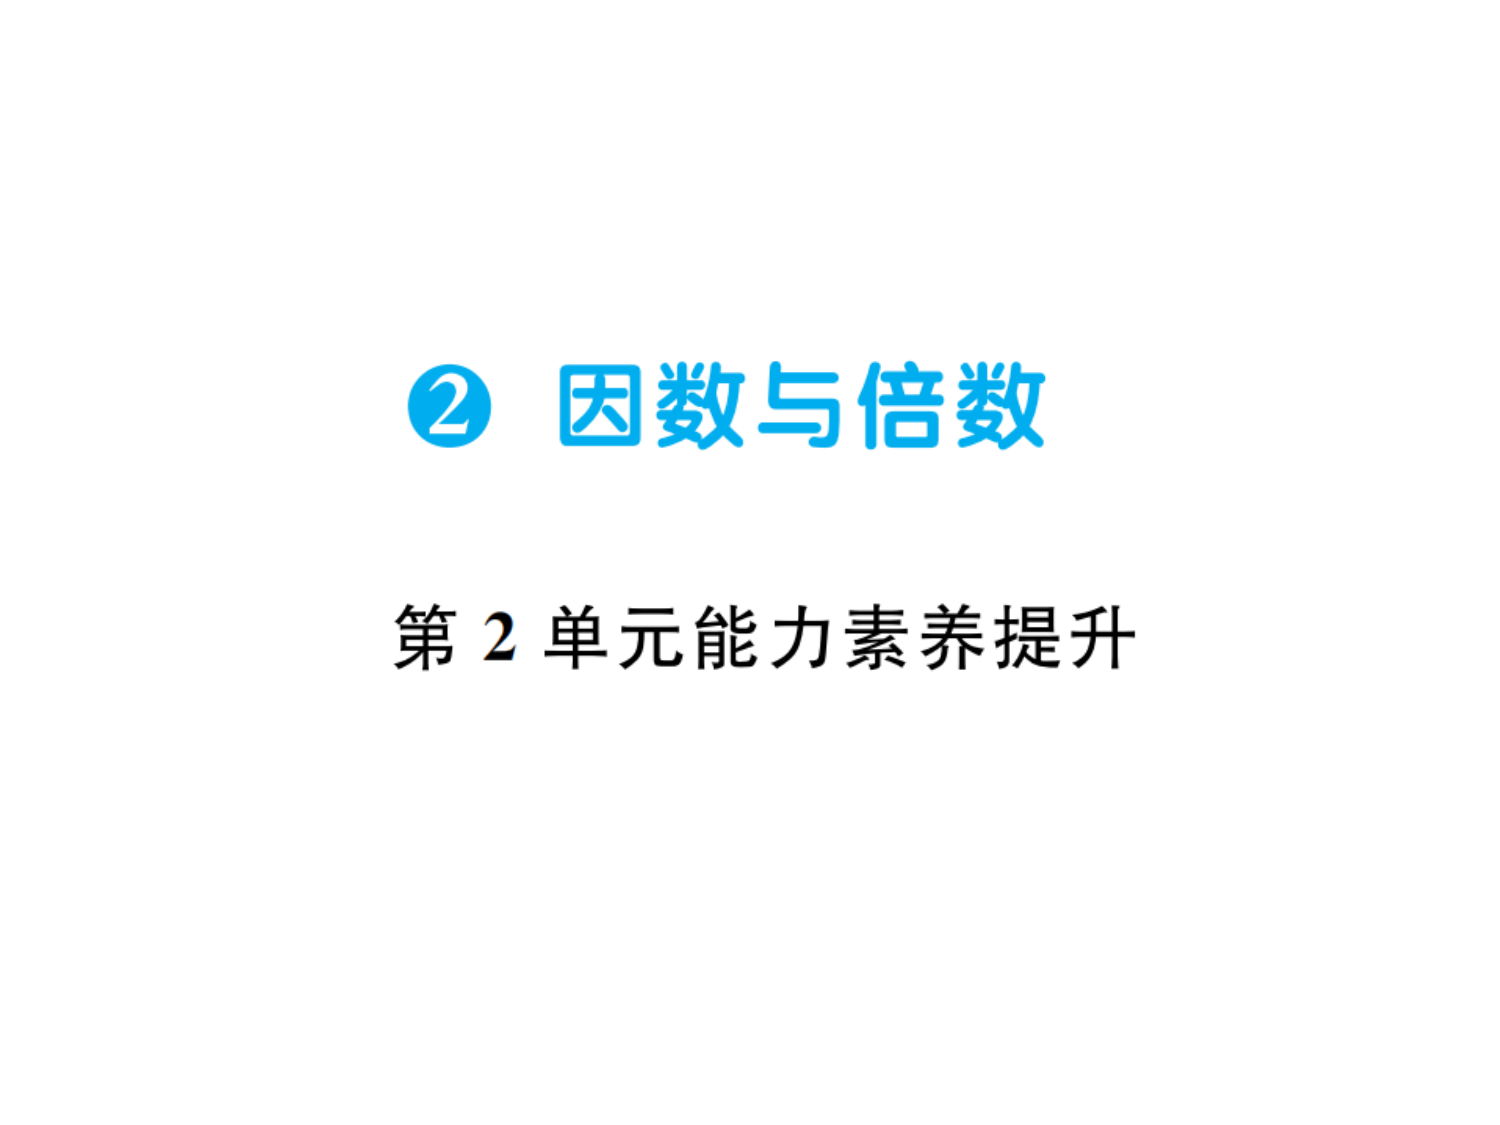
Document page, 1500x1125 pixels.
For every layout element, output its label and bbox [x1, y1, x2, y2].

picture [357, 574, 1143, 692]
picture [383, 338, 1069, 473]
